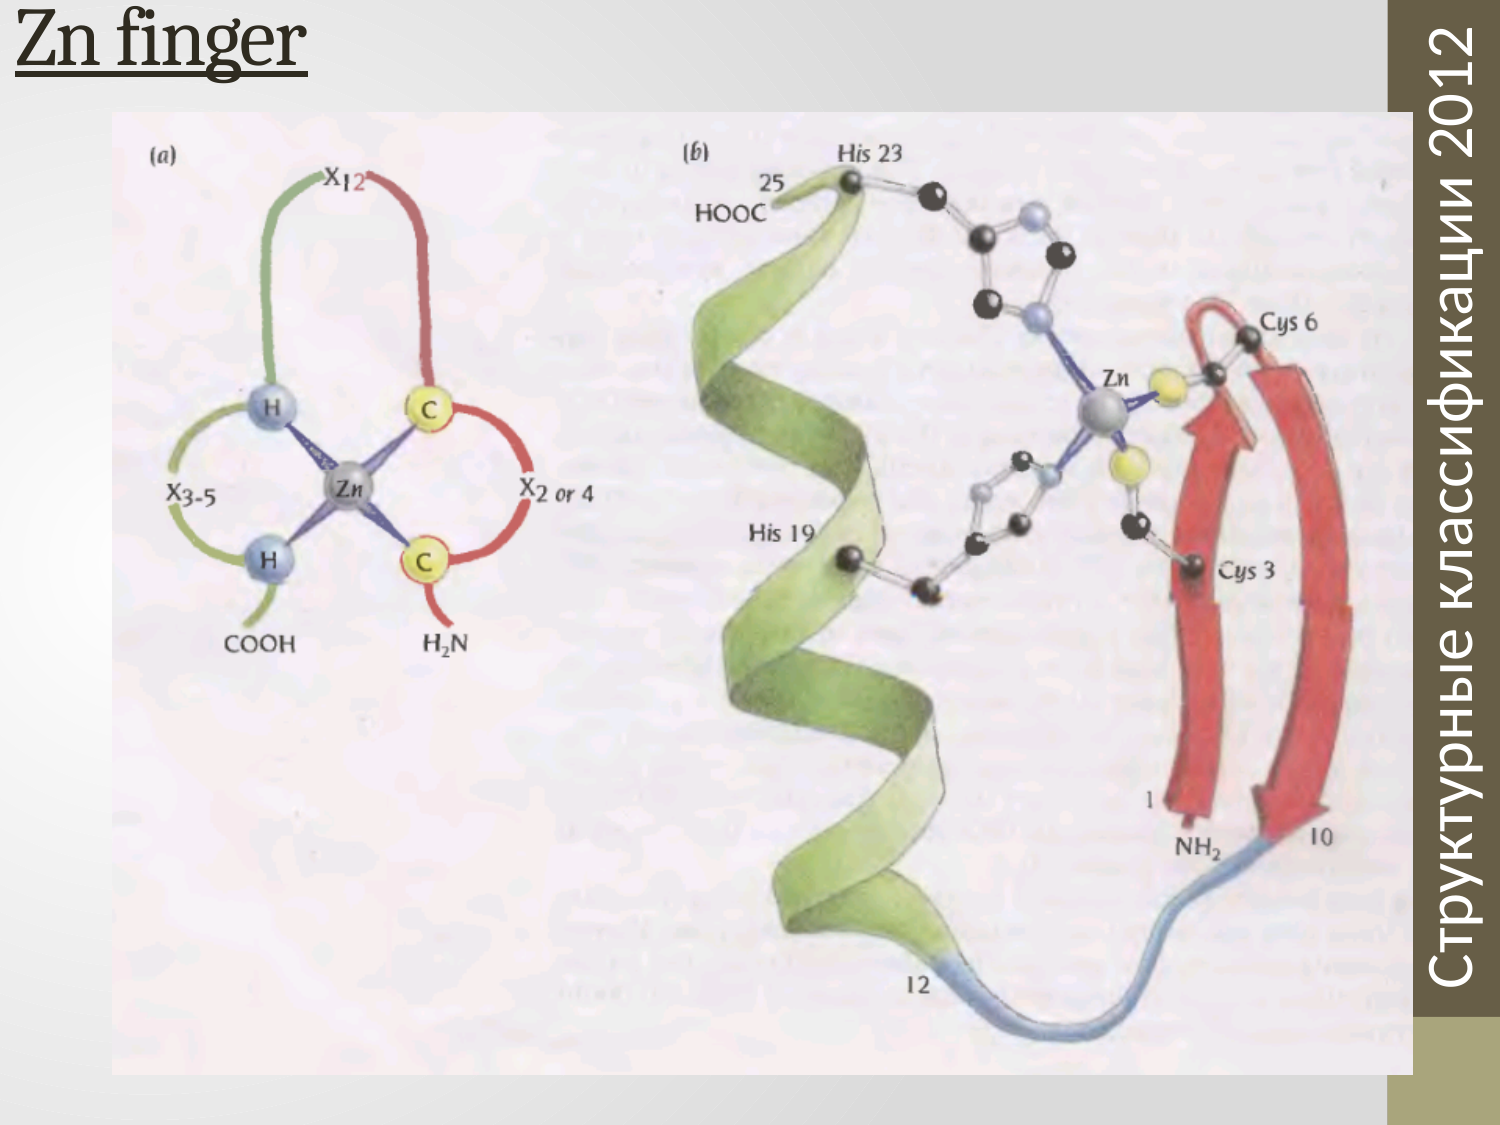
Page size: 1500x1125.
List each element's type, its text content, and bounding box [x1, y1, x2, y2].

picture [111, 111, 1413, 1076]
title Zn finger [0, 0, 1232, 90]
